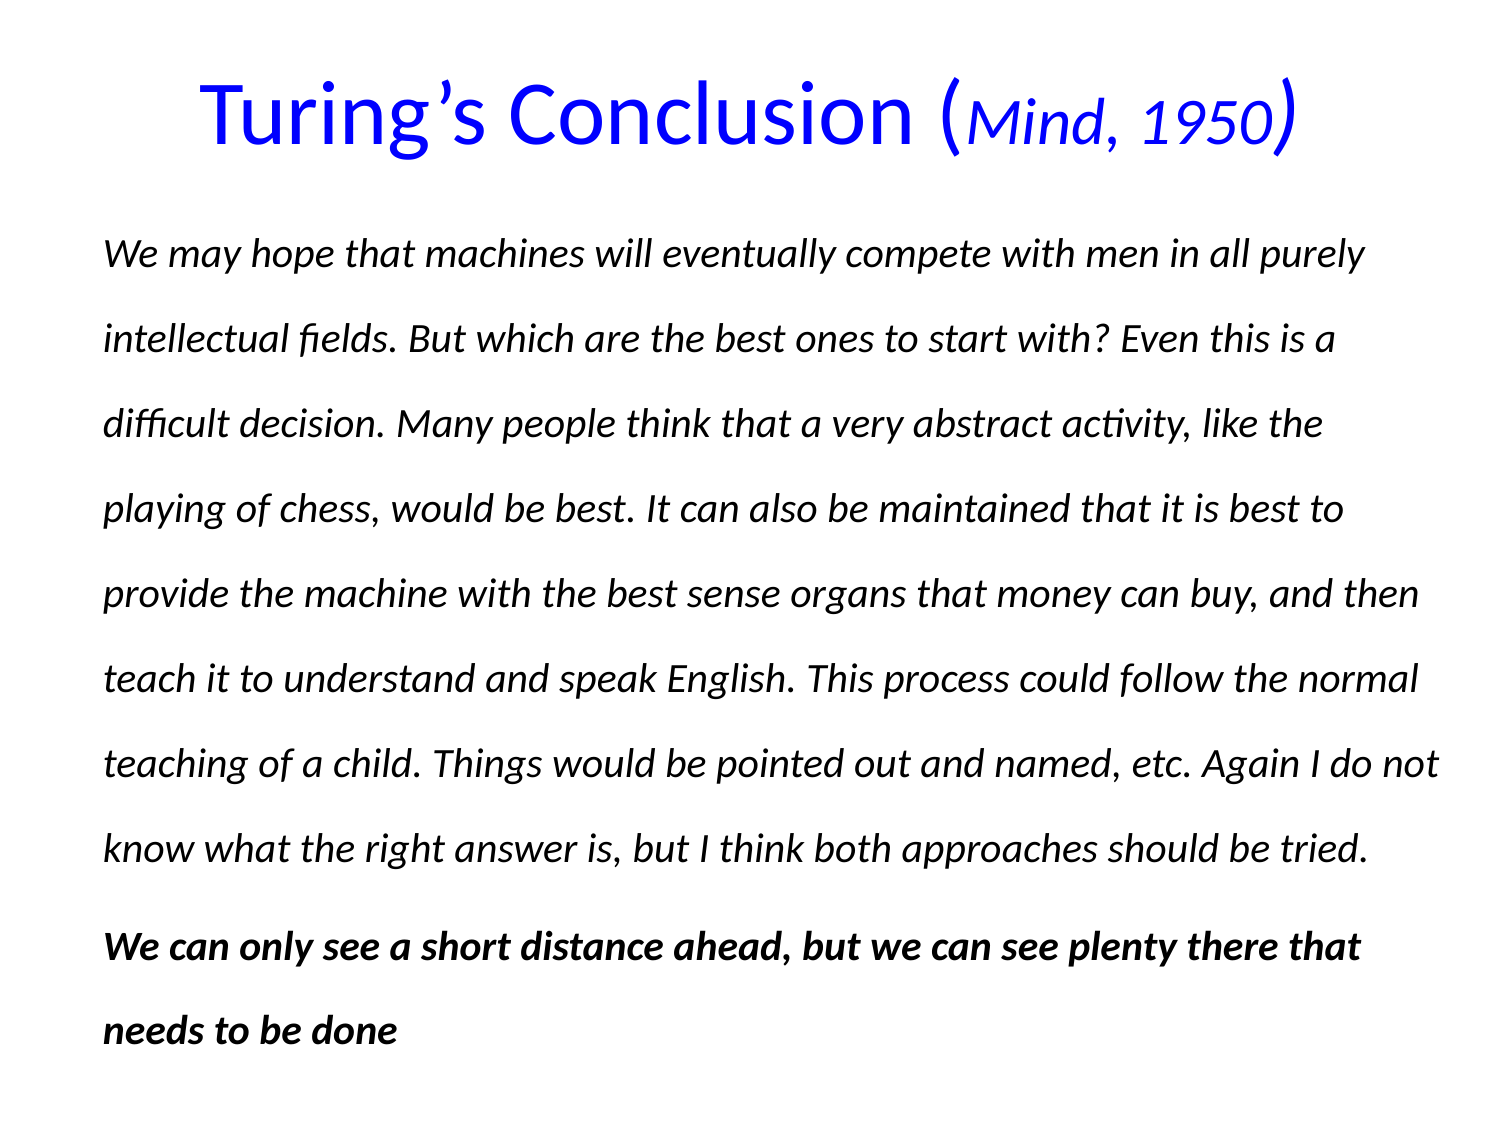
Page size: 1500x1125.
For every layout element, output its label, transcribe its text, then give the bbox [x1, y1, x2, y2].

list We may hope that machines will eventually compete with men in all purely intellectual fields. But which are the best ones to start with? Even this is a difficult decision. Many people think that a very abstract activity, like the playing of chess, would be best. It can also be maintained that it is best to provide the machine with the best sense organs that money can buy, and then teach it to understand and speak English. This process could follow the normal teaching of a child. Things would be pointed out and named, etc. Again I do not know what the right answer is, but I think both approaches should be tried. We can only see a short distance ahead, but we can see plenty there that needs to be done [31, 183, 1461, 1013]
title Turing’s Conclusion (Mind, 1950) [75, 45, 1425, 183]
